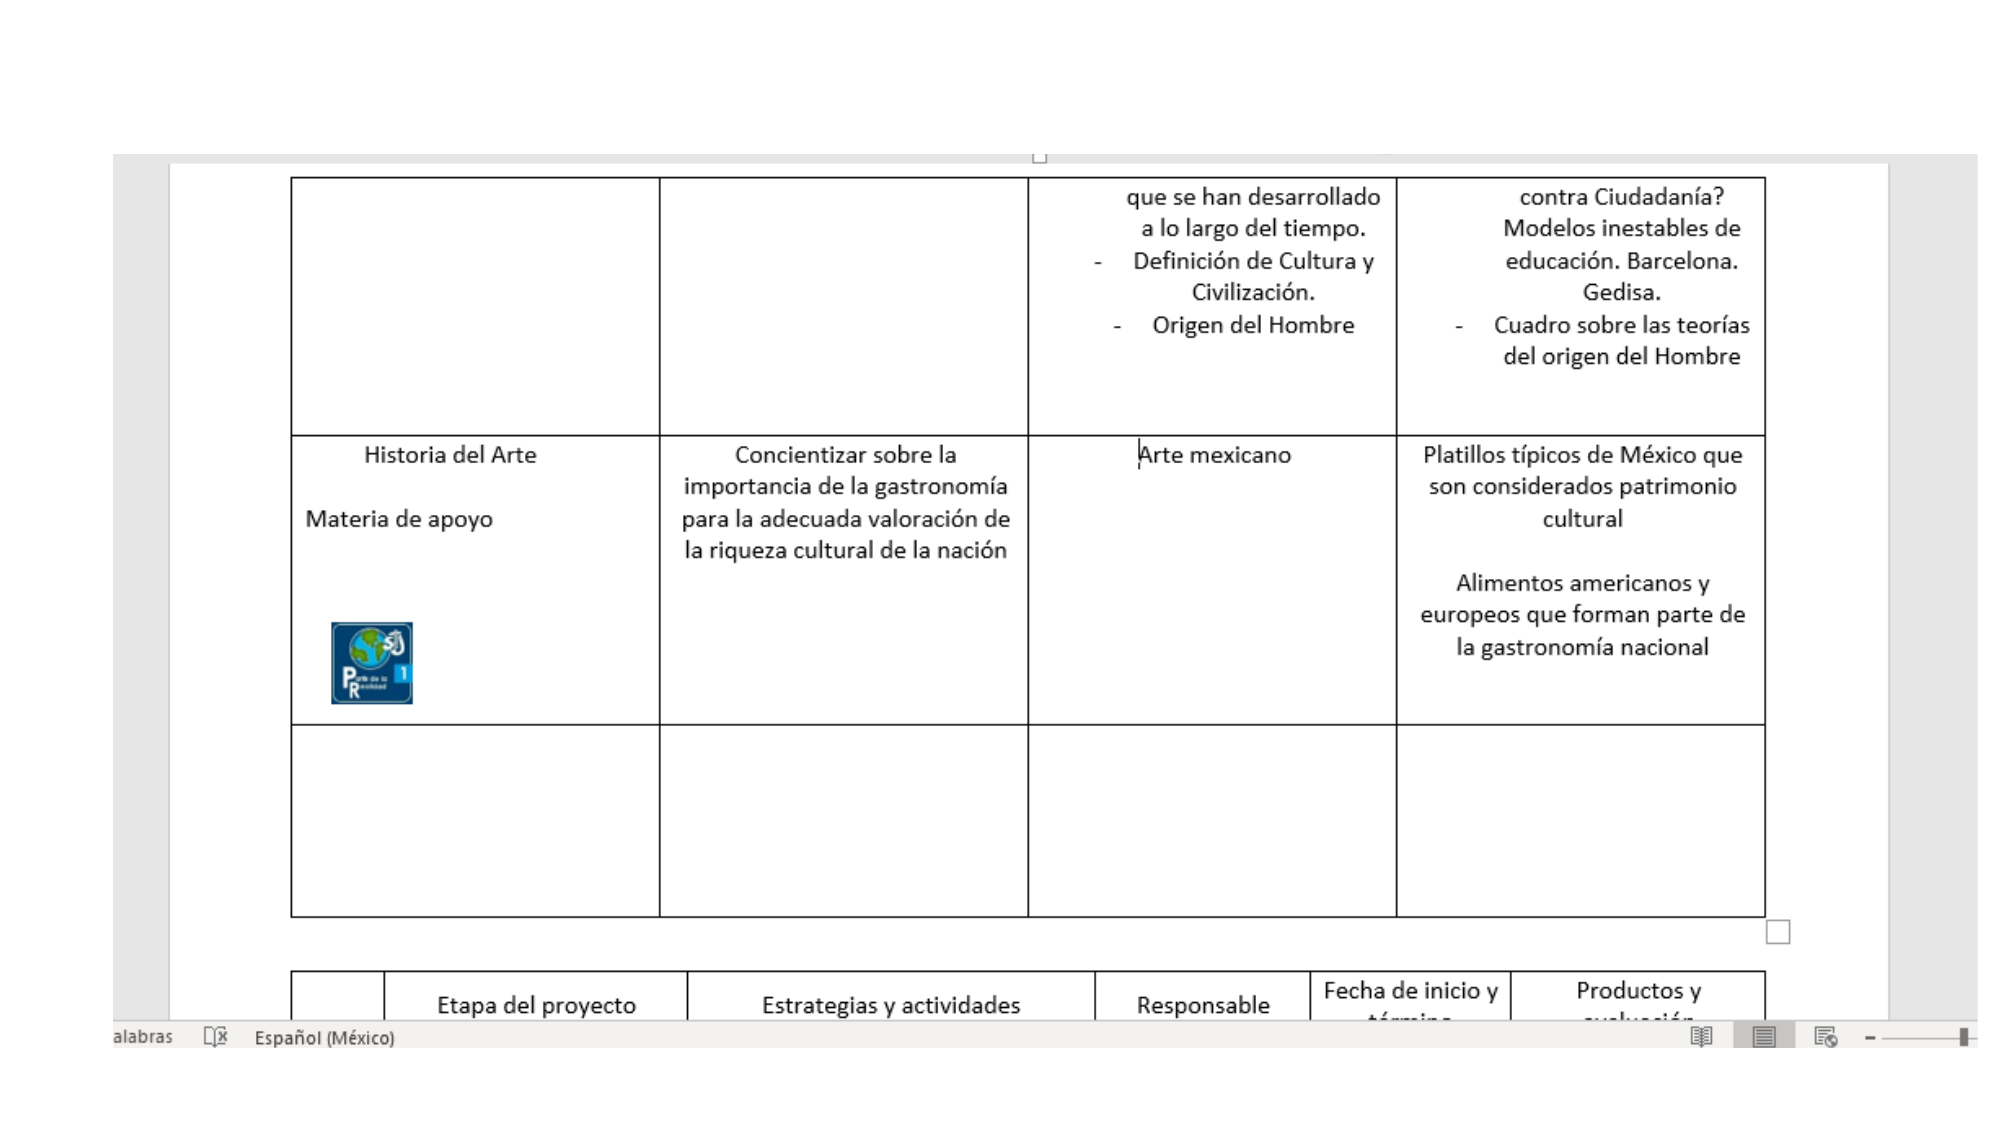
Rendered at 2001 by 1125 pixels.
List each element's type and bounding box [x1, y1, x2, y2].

list [112, 154, 1978, 1048]
